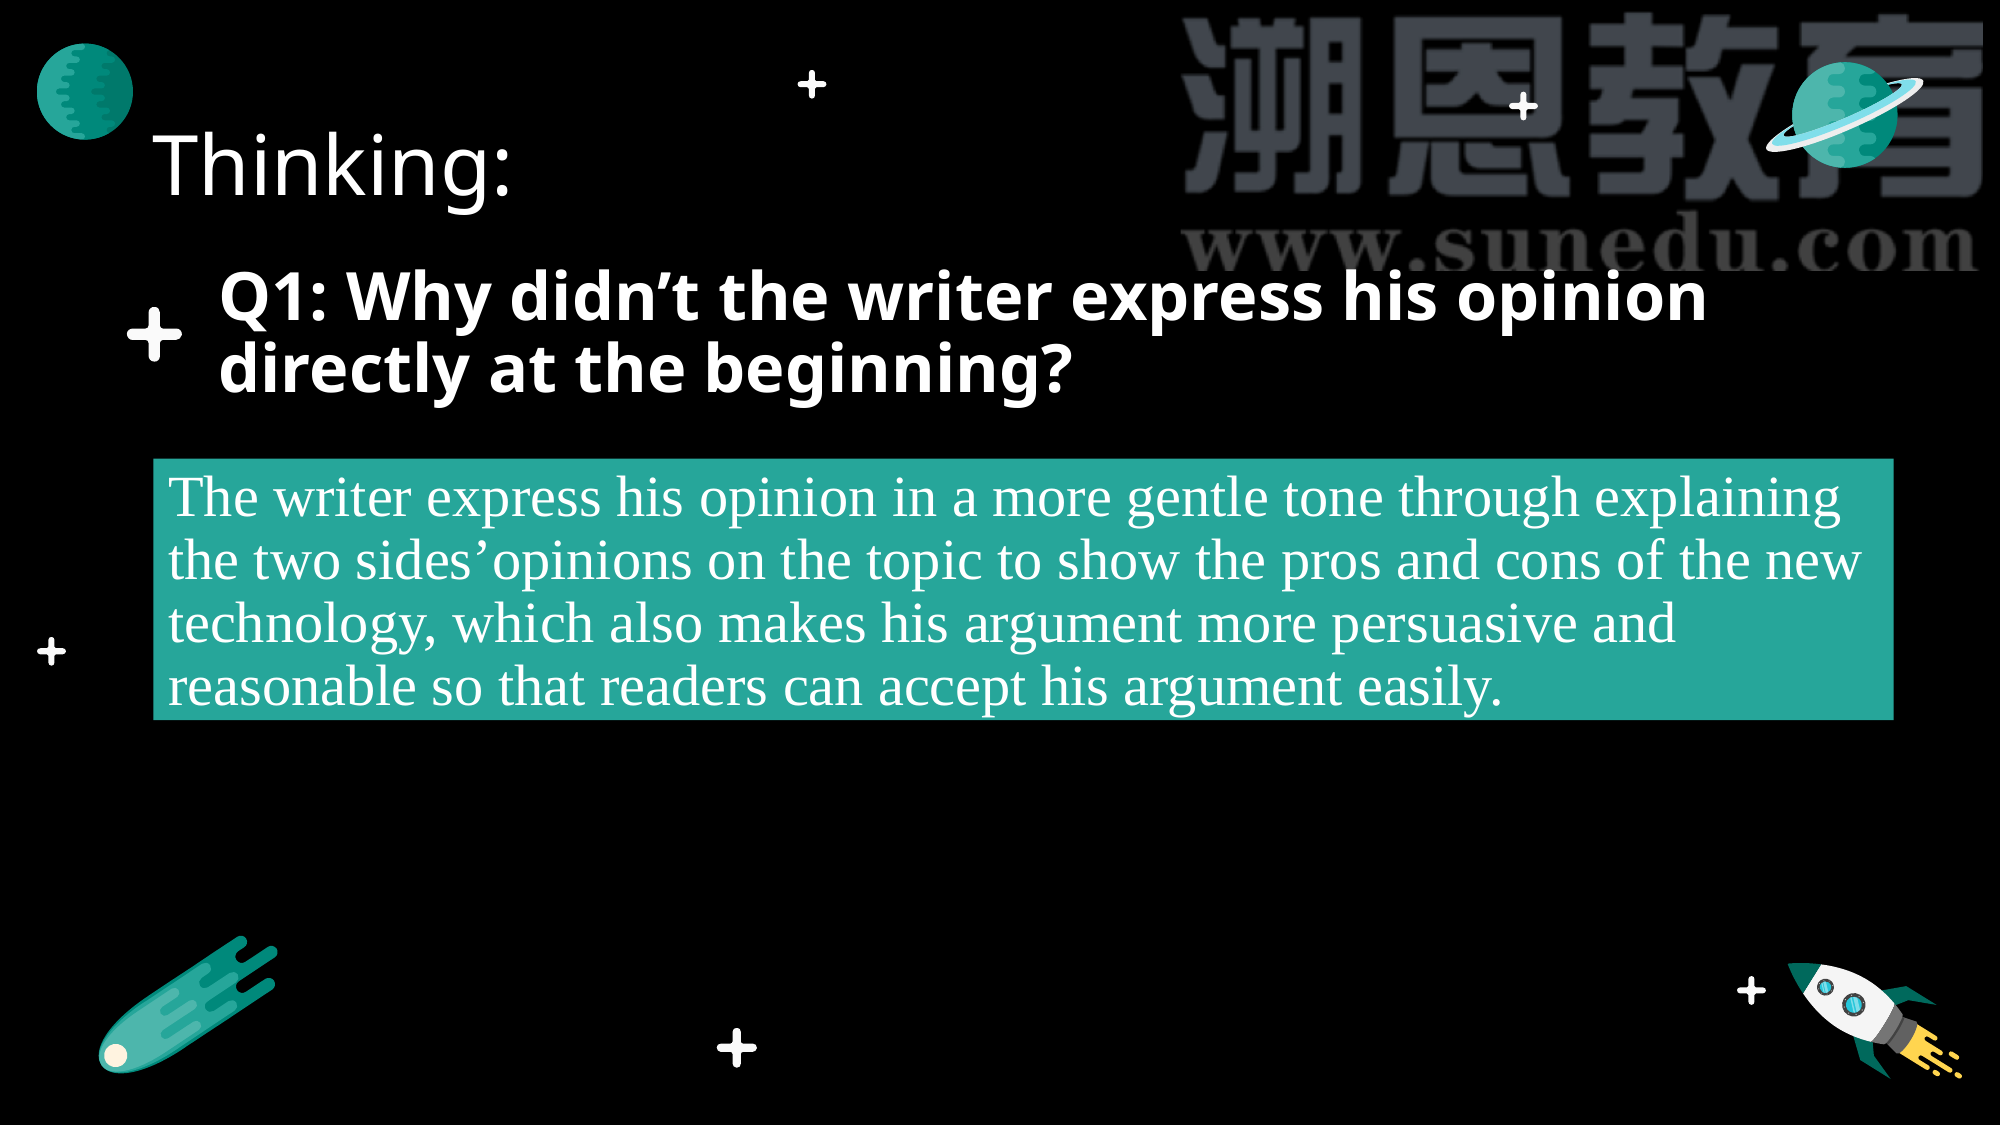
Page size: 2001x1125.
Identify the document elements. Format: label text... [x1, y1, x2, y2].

title Thinking: [137, 59, 1863, 278]
text_box The writer express his opinion in a more gentle tone through explaining the two sides’opinions on the topic to show the pros and cons of the new technology, which also makes his argument more persuasive and reasonable so that readers can accept his argument easily. [153, 458, 1894, 721]
list Q1: Why didn’t the writer express his opinion directly at the beginning? [203, 255, 1844, 389]
